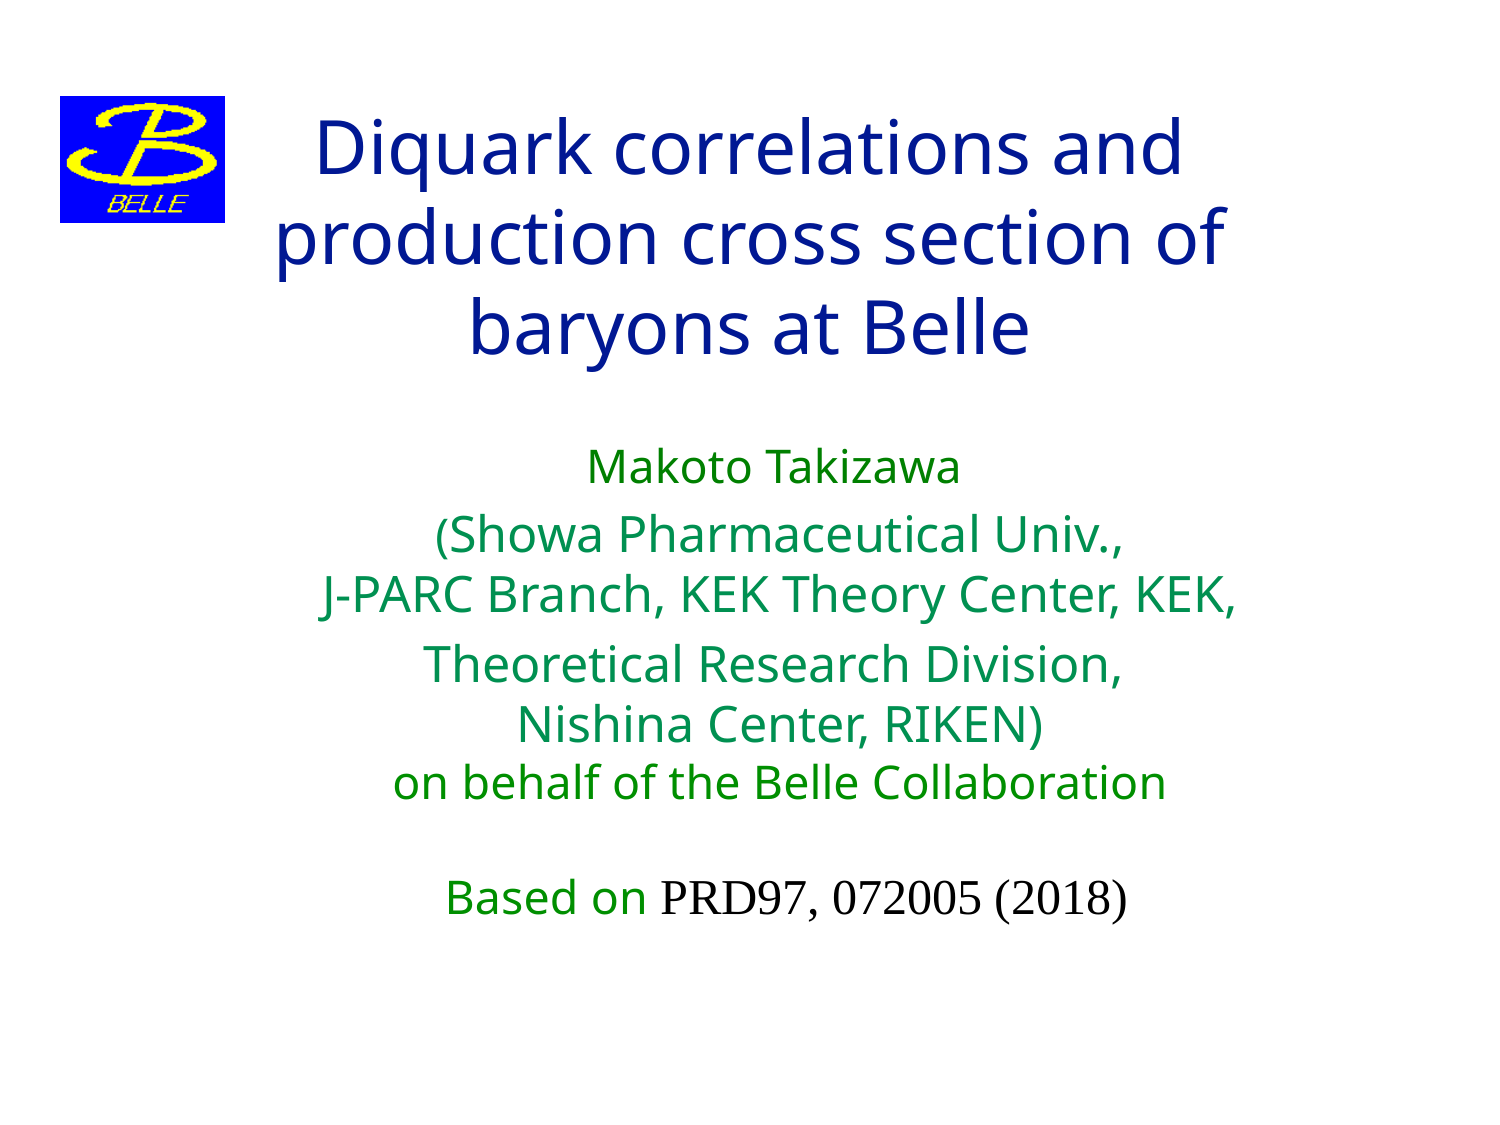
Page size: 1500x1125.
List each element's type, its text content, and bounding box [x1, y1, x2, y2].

title Diquark correlations and production cross section of baryons at Belle [112, 96, 1388, 372]
subtitle Makoto Takizawa (Showa Pharmaceutical Univ., J-PARC Branch, KEK Theory Center, KEK, Theoretical Research Division, Nishina Center, RIKEN) on behalf of the Belle Collaboration Based on PRD97, 072005 (2018) [173, 429, 1388, 1056]
picture [60, 96, 225, 223]
